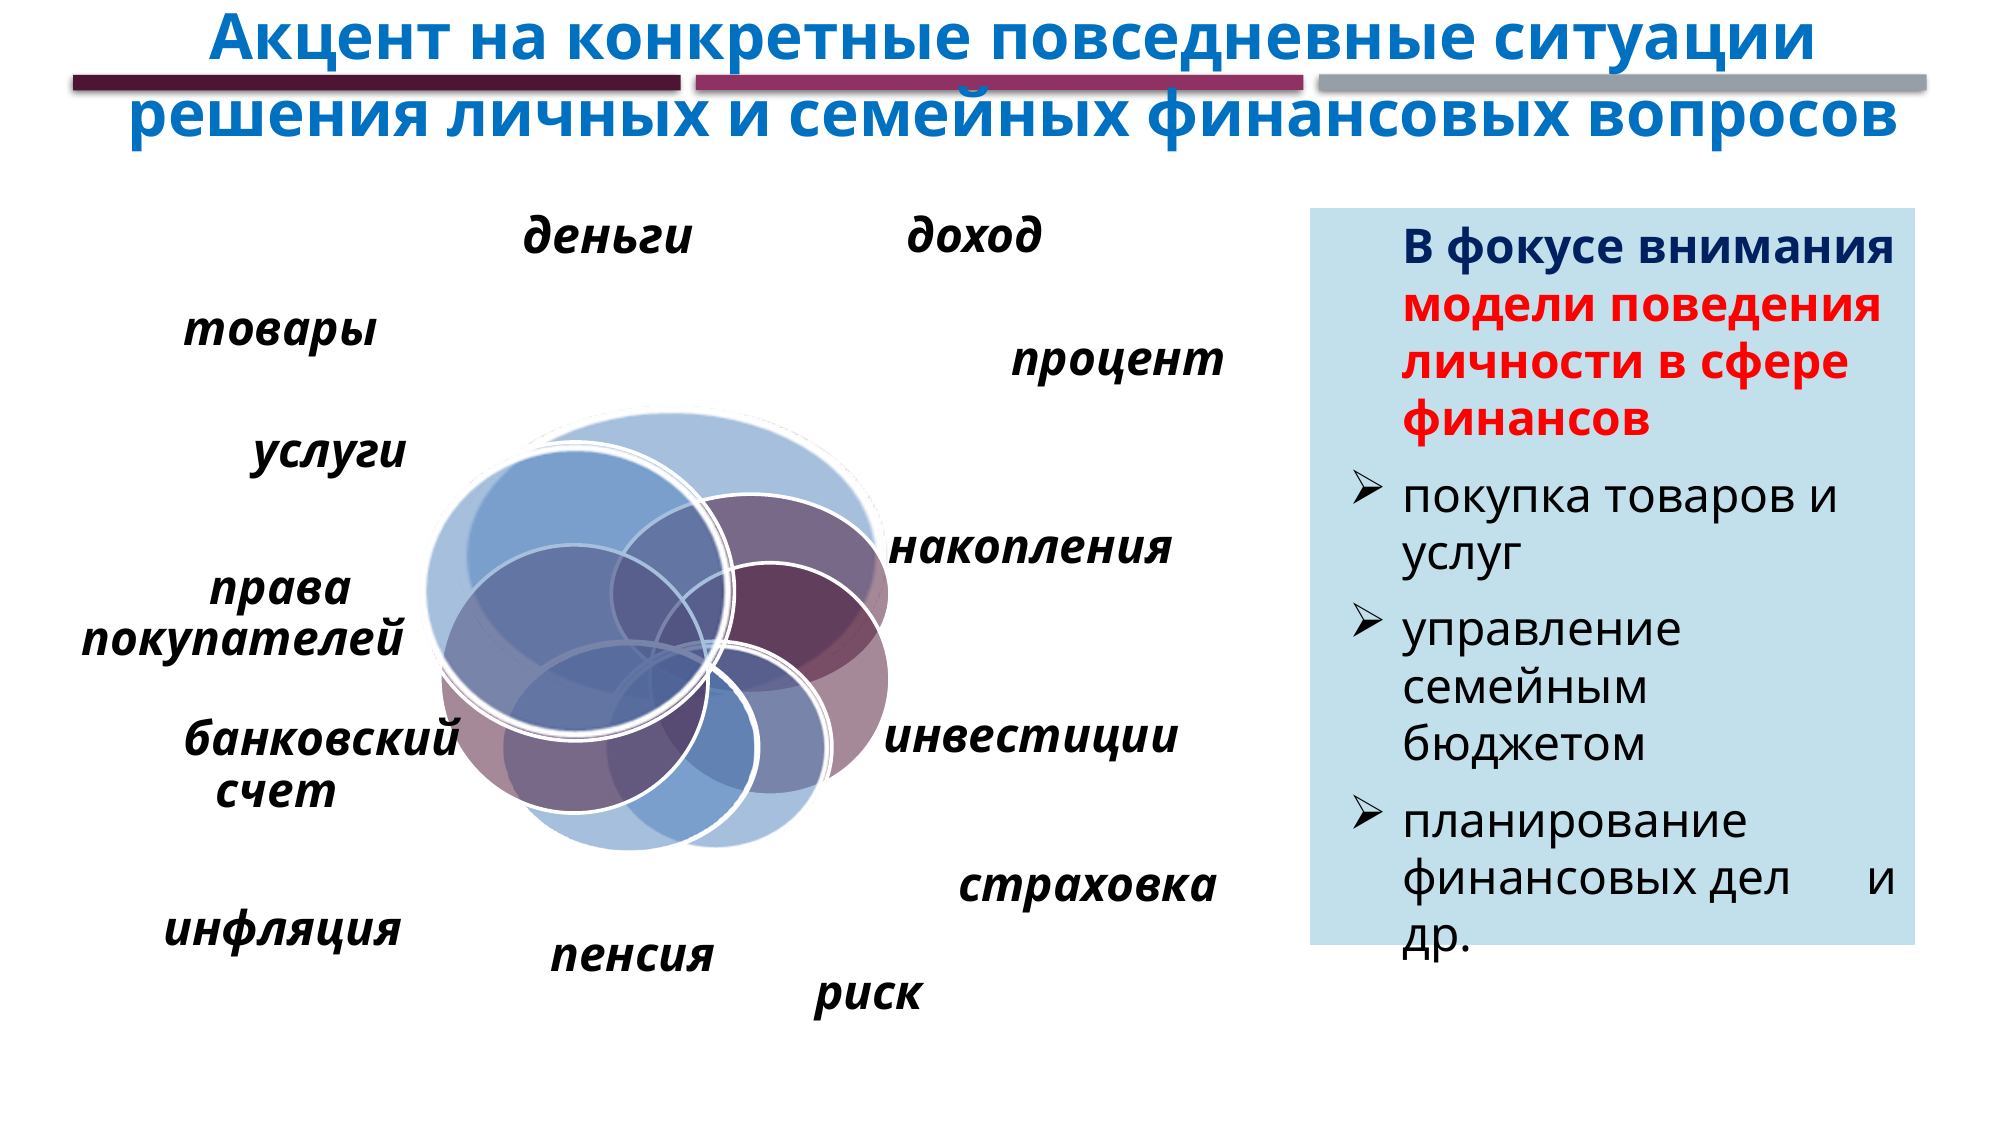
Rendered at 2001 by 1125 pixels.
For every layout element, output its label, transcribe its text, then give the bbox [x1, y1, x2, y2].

text_box Акцент на конкретные повседневные ситуации решения личных и семейных финансовых вопросов [95, 53, 1933, 169]
text_box В фокусе внимания модели поведения личности в сфере финансов покупка товаров и услуг управление семейным бюджетом планирование финансовых дел и др. [1331, 207, 1916, 733]
table_header [1310, 208, 1915, 945]
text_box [113, 206, 1246, 1030]
